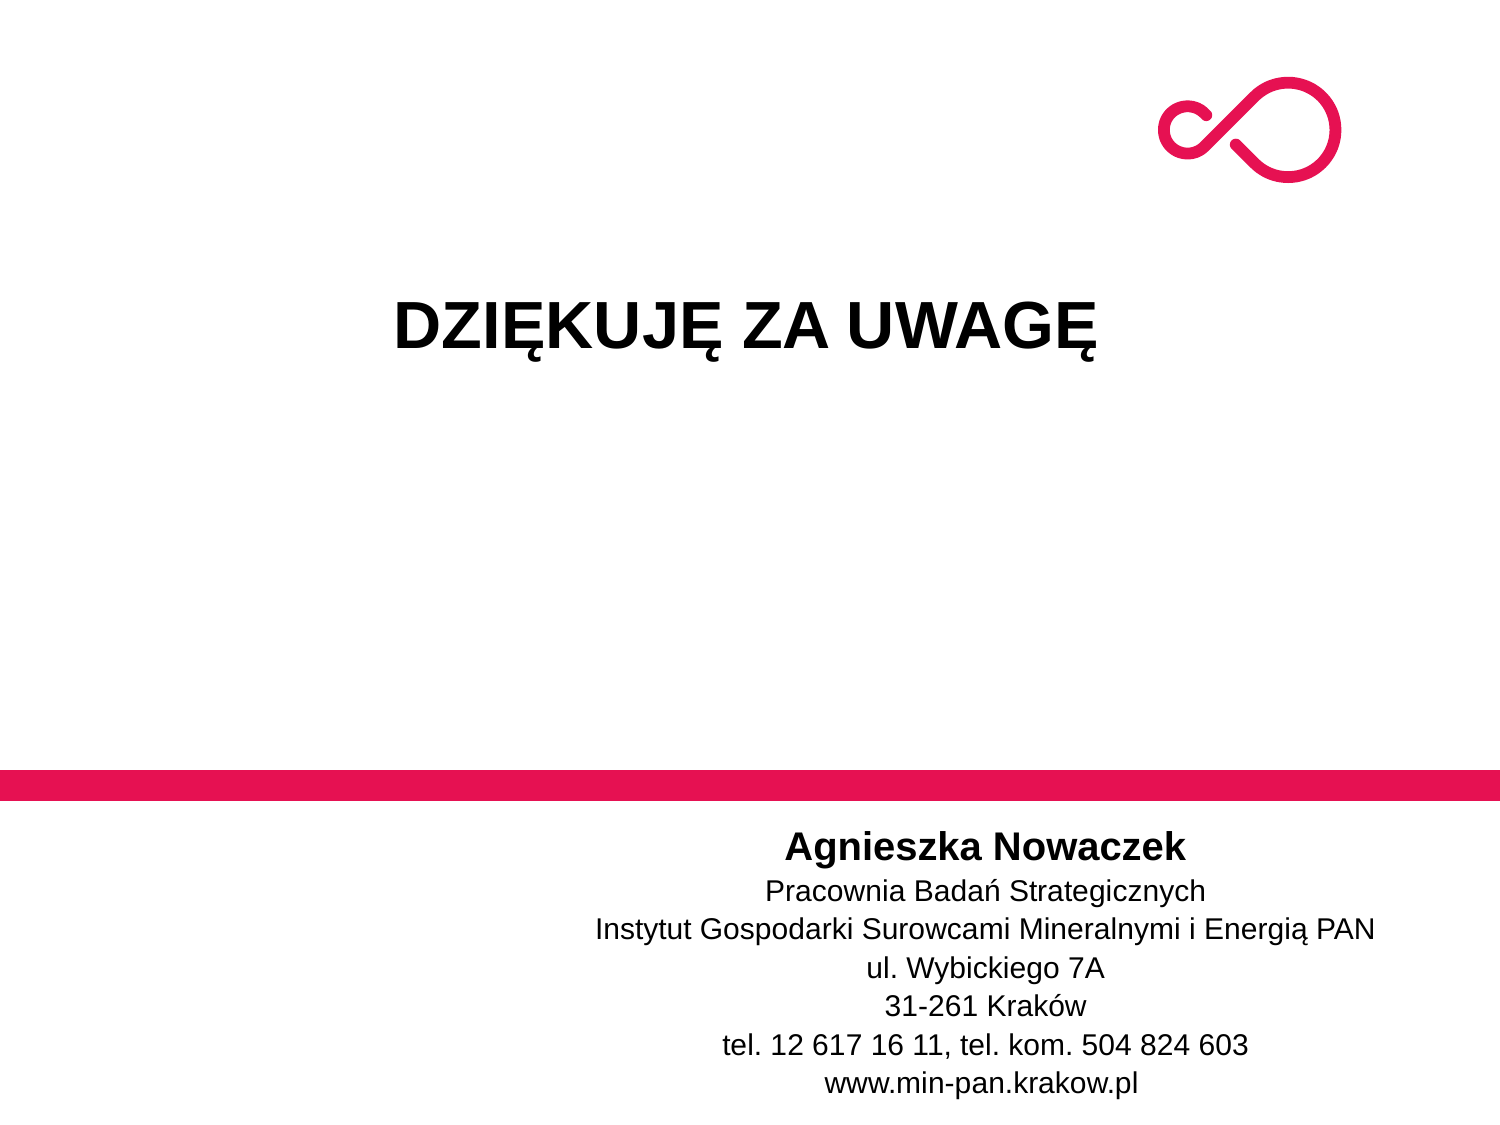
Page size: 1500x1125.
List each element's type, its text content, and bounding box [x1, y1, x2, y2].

list Agnieszka Nowaczek Pracownia Badań Strategicznych Instytut Gospodarki Surowcami Mineralnymi i Energią PAN ul. Wybickiego 7A 31-261 Kraków tel. 12 617 16 11, tel. kom. 504 824 603 www.min-pan.krakow.pl [523, 826, 1448, 1103]
title DZIĘKUJĘ ZA UWAGĘ [151, 38, 1342, 671]
